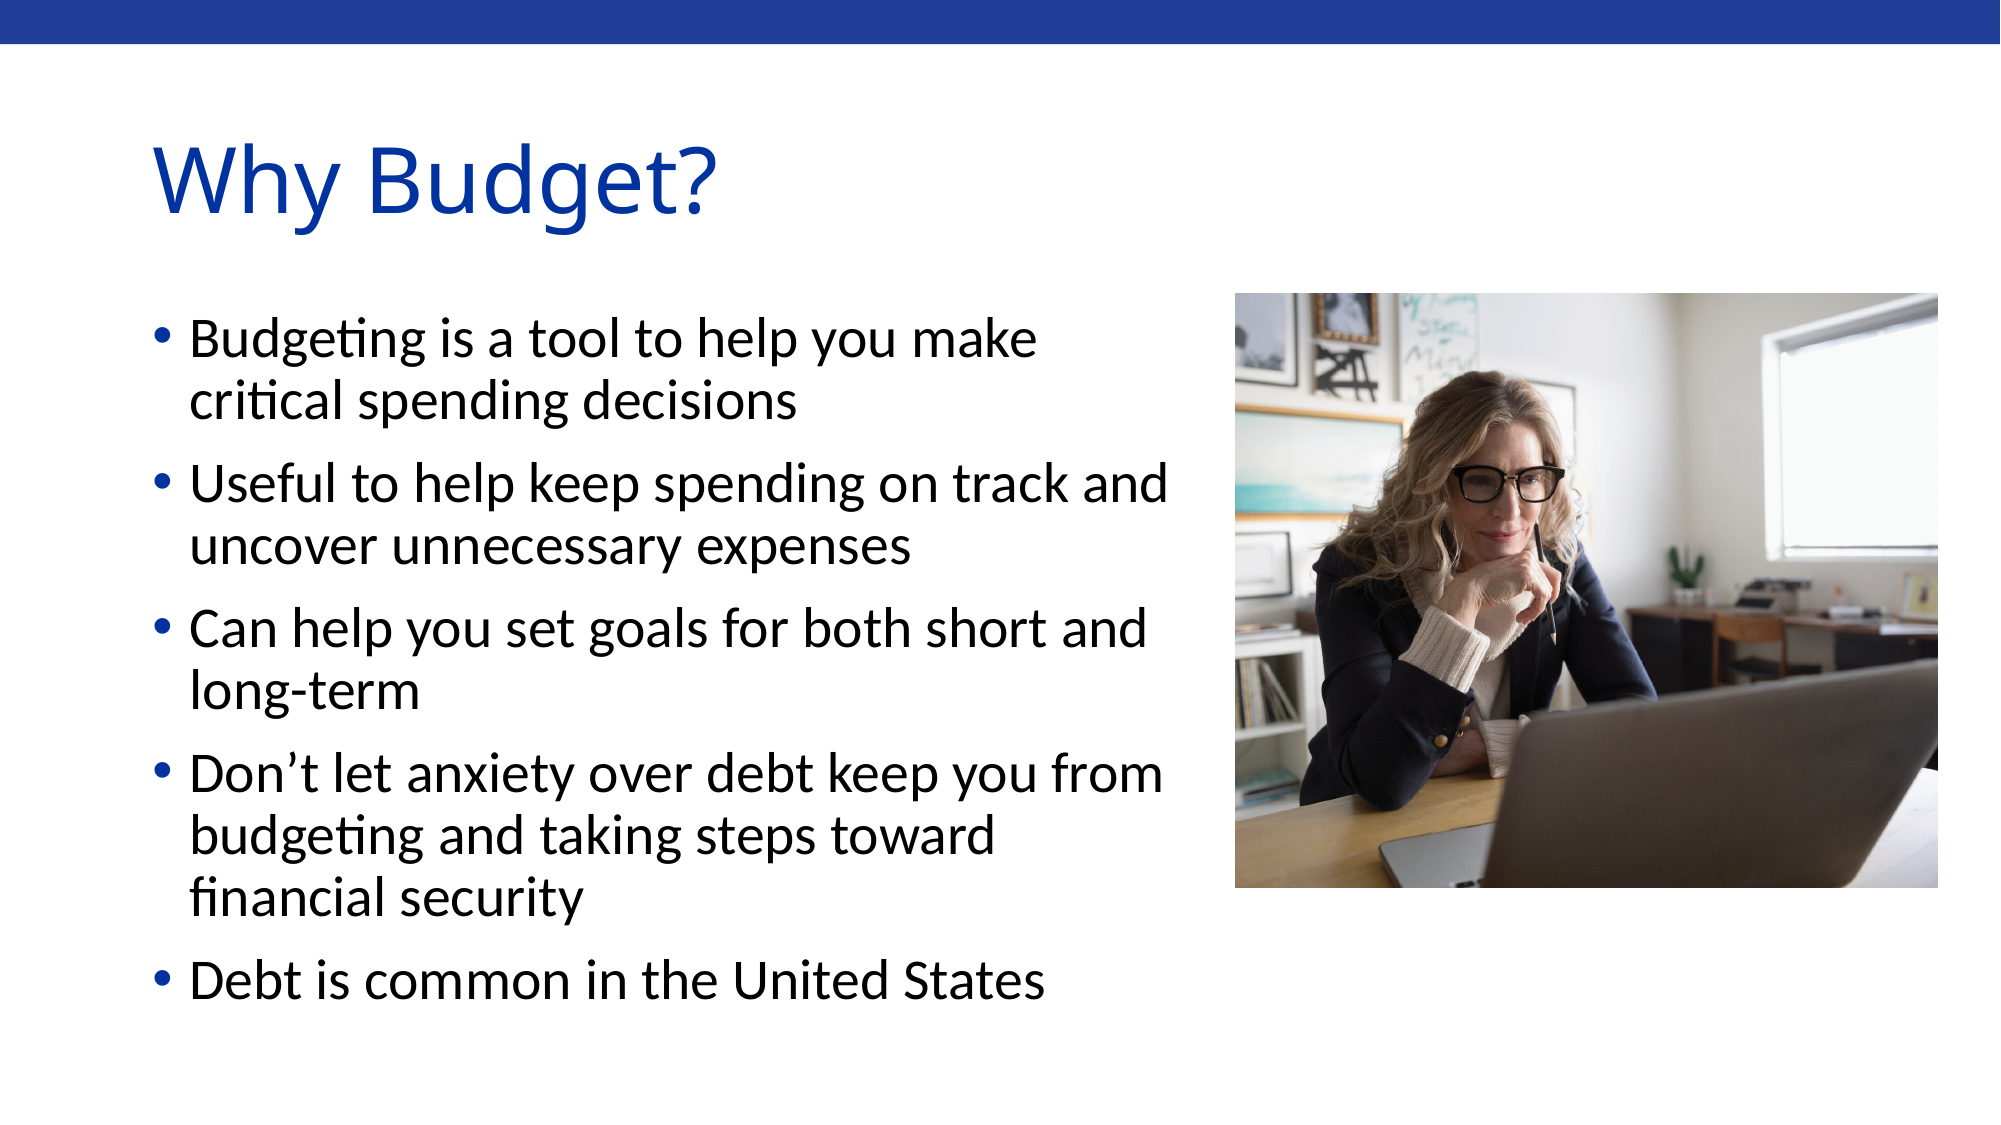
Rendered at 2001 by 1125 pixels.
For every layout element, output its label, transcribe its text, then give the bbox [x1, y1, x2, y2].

list Budgeting is a tool to help you make critical spending decisions Useful to help keep spending on track and uncover unnecessary expenses Can help you set goals for both short and long-term Don’t let anxiety over debt keep you from budgeting and taking steps toward financial security Debt is common in the United States [137, 299, 1217, 1026]
title Why Budget? [137, 112, 1863, 256]
picture [1235, 293, 1938, 888]
